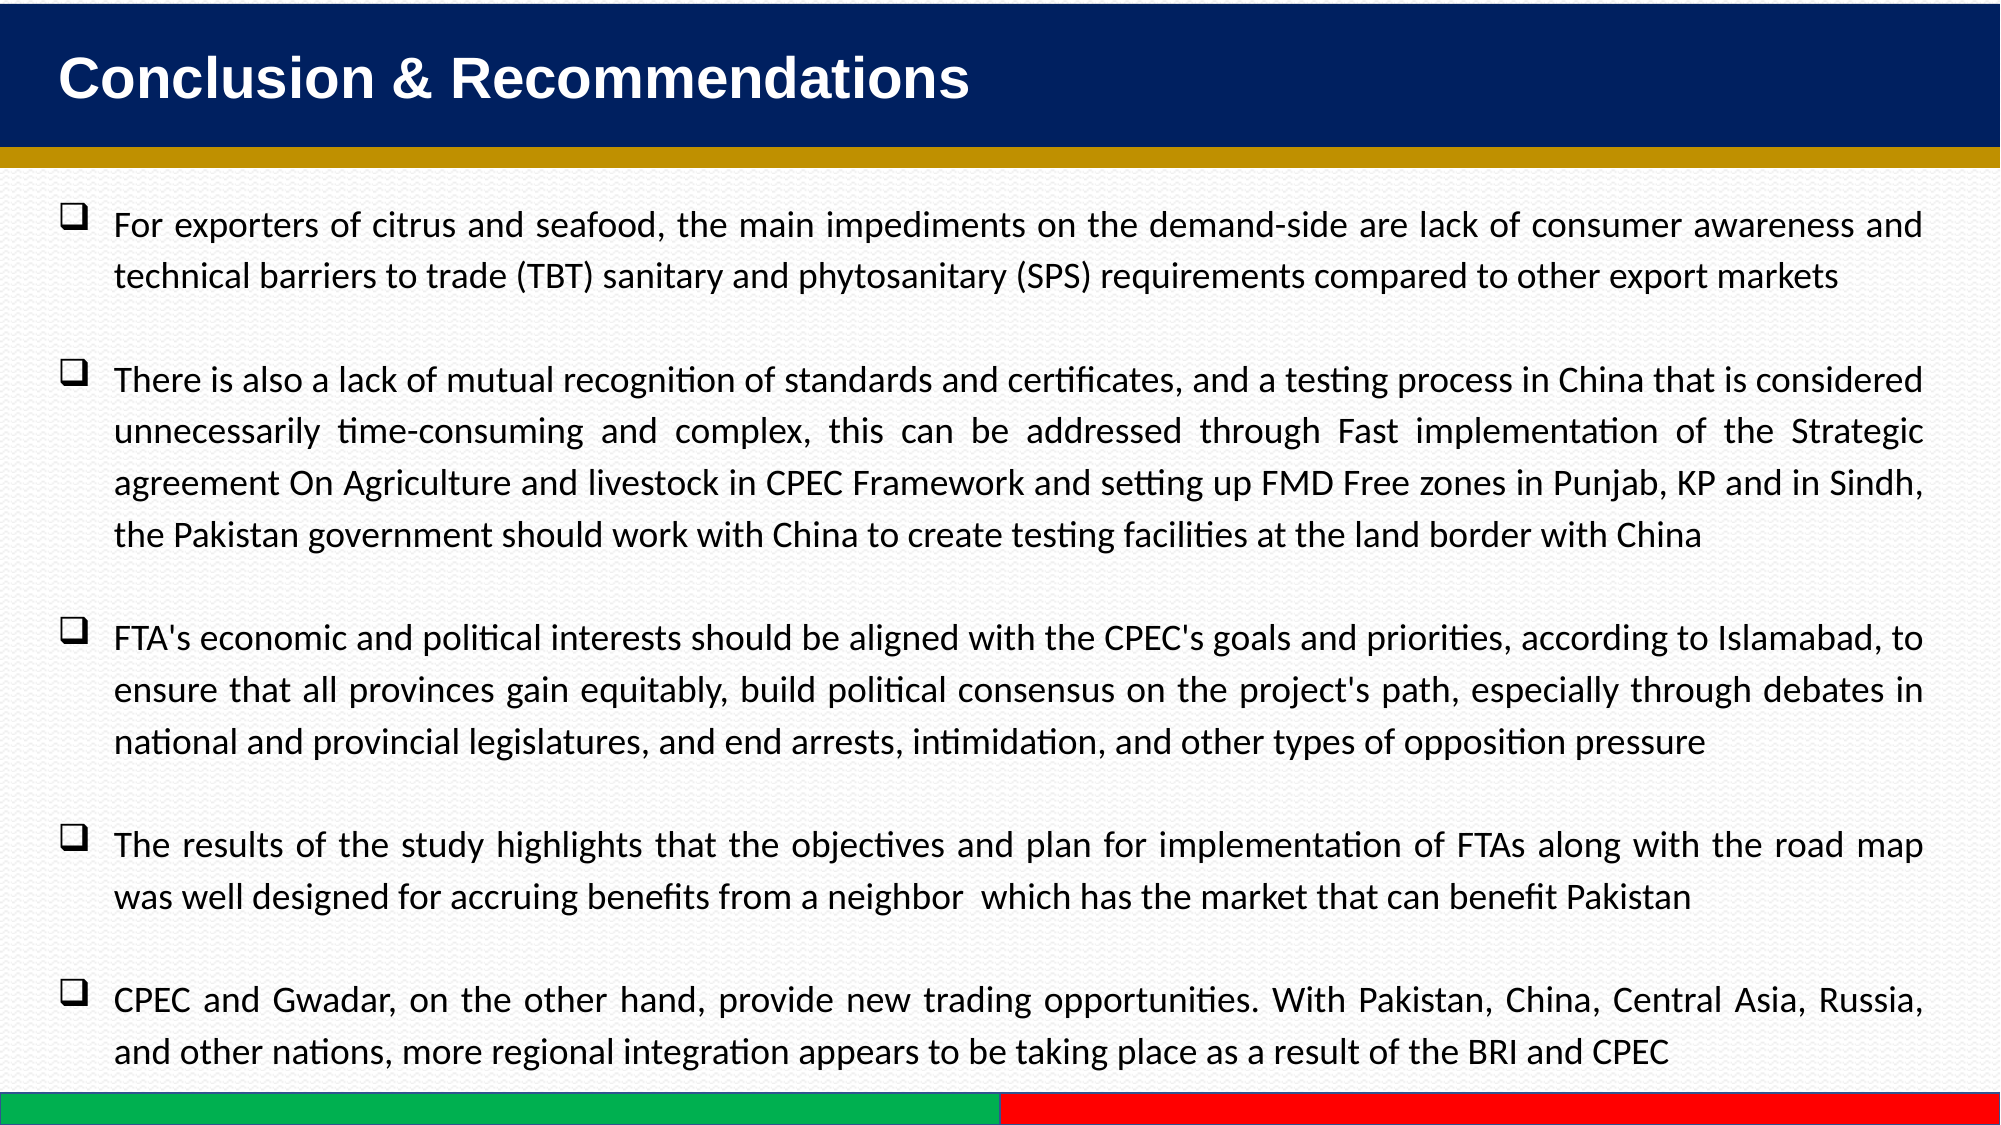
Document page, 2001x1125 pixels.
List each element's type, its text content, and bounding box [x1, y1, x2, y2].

text_box Conclusion & Recommendations [0, 3, 2000, 147]
text_box [999, 1092, 2000, 1125]
text_box For exporters of citrus and seafood, the main impediments on the demand-side are lack of consumer awareness and technical barriers to trade (TBT) sanitary and phytosanitary (SPS) requirements compared to other export markets There is also a lack of mutual recognition of standards and certificates, and a testing process in China that is considered unnecessarily time-consuming and complex, this can be addressed through Fast implementation of the Strategic agreement On Agriculture and livestock in CPEC Framework and setting up FMD Free zones in Punjab, KP and in Sindh, the Pakistan government should work with China to create testing facilities at the land border with China FTA's economic and political interests should be aligned with the CPEC's goals and priorities, according to Islamabad, to ensure that all provinces gain equitably, build political consensus on the project's path, especially through debates in national and provincial legislatures, and end arrests, intimidation, and other types of opposition pressure The results of the study highlights that the objectives and plan for implementation of FTAs along with the road map was well designed for accruing benefits from a neighbor which has the market that can benefit Pakistan CPEC and Gwadar, on the other hand, provide new trading opportunities. With Pakistan, China, Central Asia, Russia, and other nations, more regional integration appears to be taking place as a result of the BRI and CPEC [42, 185, 1941, 1092]
picture [0, 0, 2001, 1125]
text_box [0, 1092, 999, 1125]
